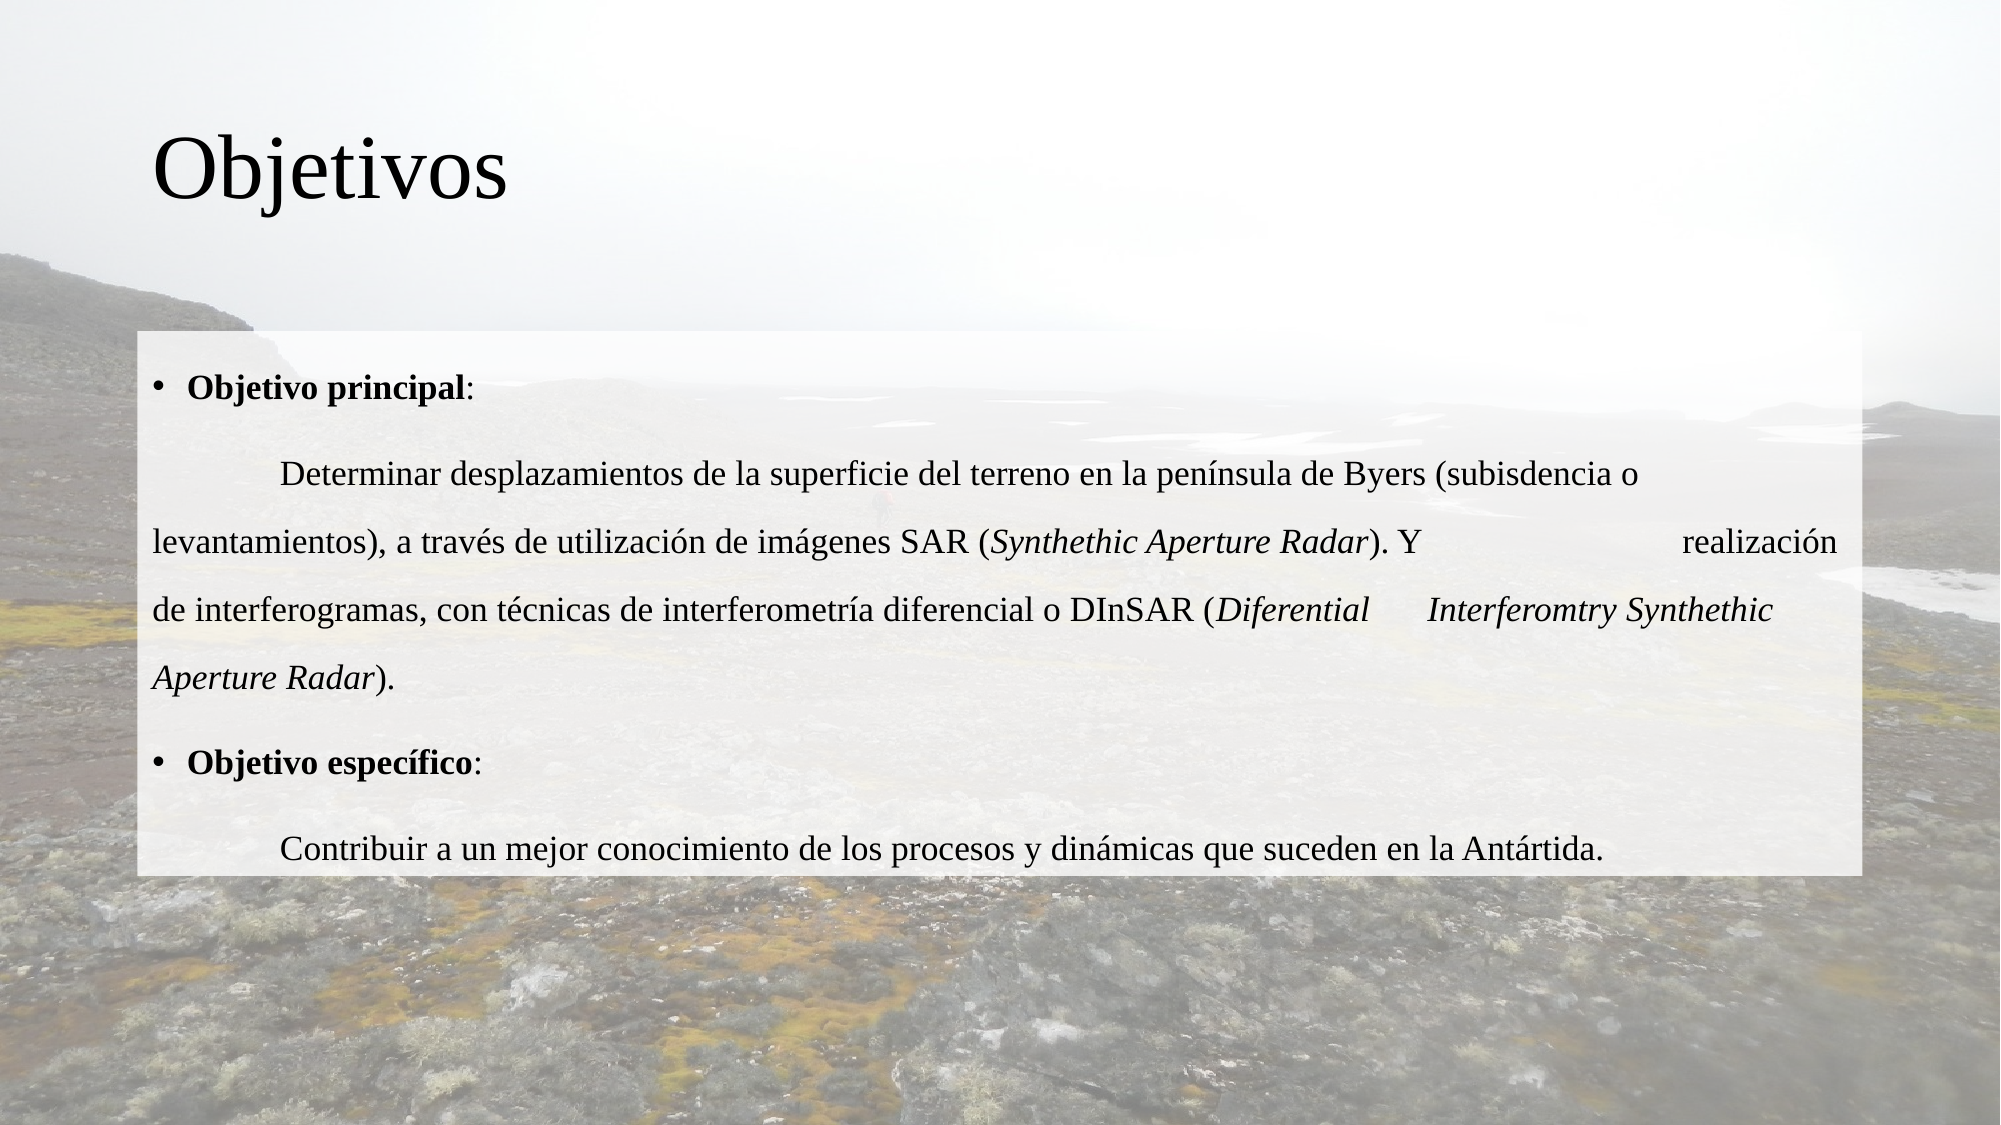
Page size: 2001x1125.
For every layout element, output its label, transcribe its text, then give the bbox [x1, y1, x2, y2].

list Objetivo principal: Determinar desplazamientos de la superficie del terreno en la península de Byers (subisdencia o levantamientos), a través de utilización de imágenes SAR (Synthethic Aperture Radar). Y realización de interferogramas, con técnicas de interferometría diferencial o DInSAR (Diferential Interferomtry Synthethic Aperture Radar). Objetivo específico: Contribuir a un mejor conocimiento de los procesos y dinámicas que suceden en la Antártida. [137, 331, 1863, 876]
title Objetivos [137, 59, 1863, 278]
